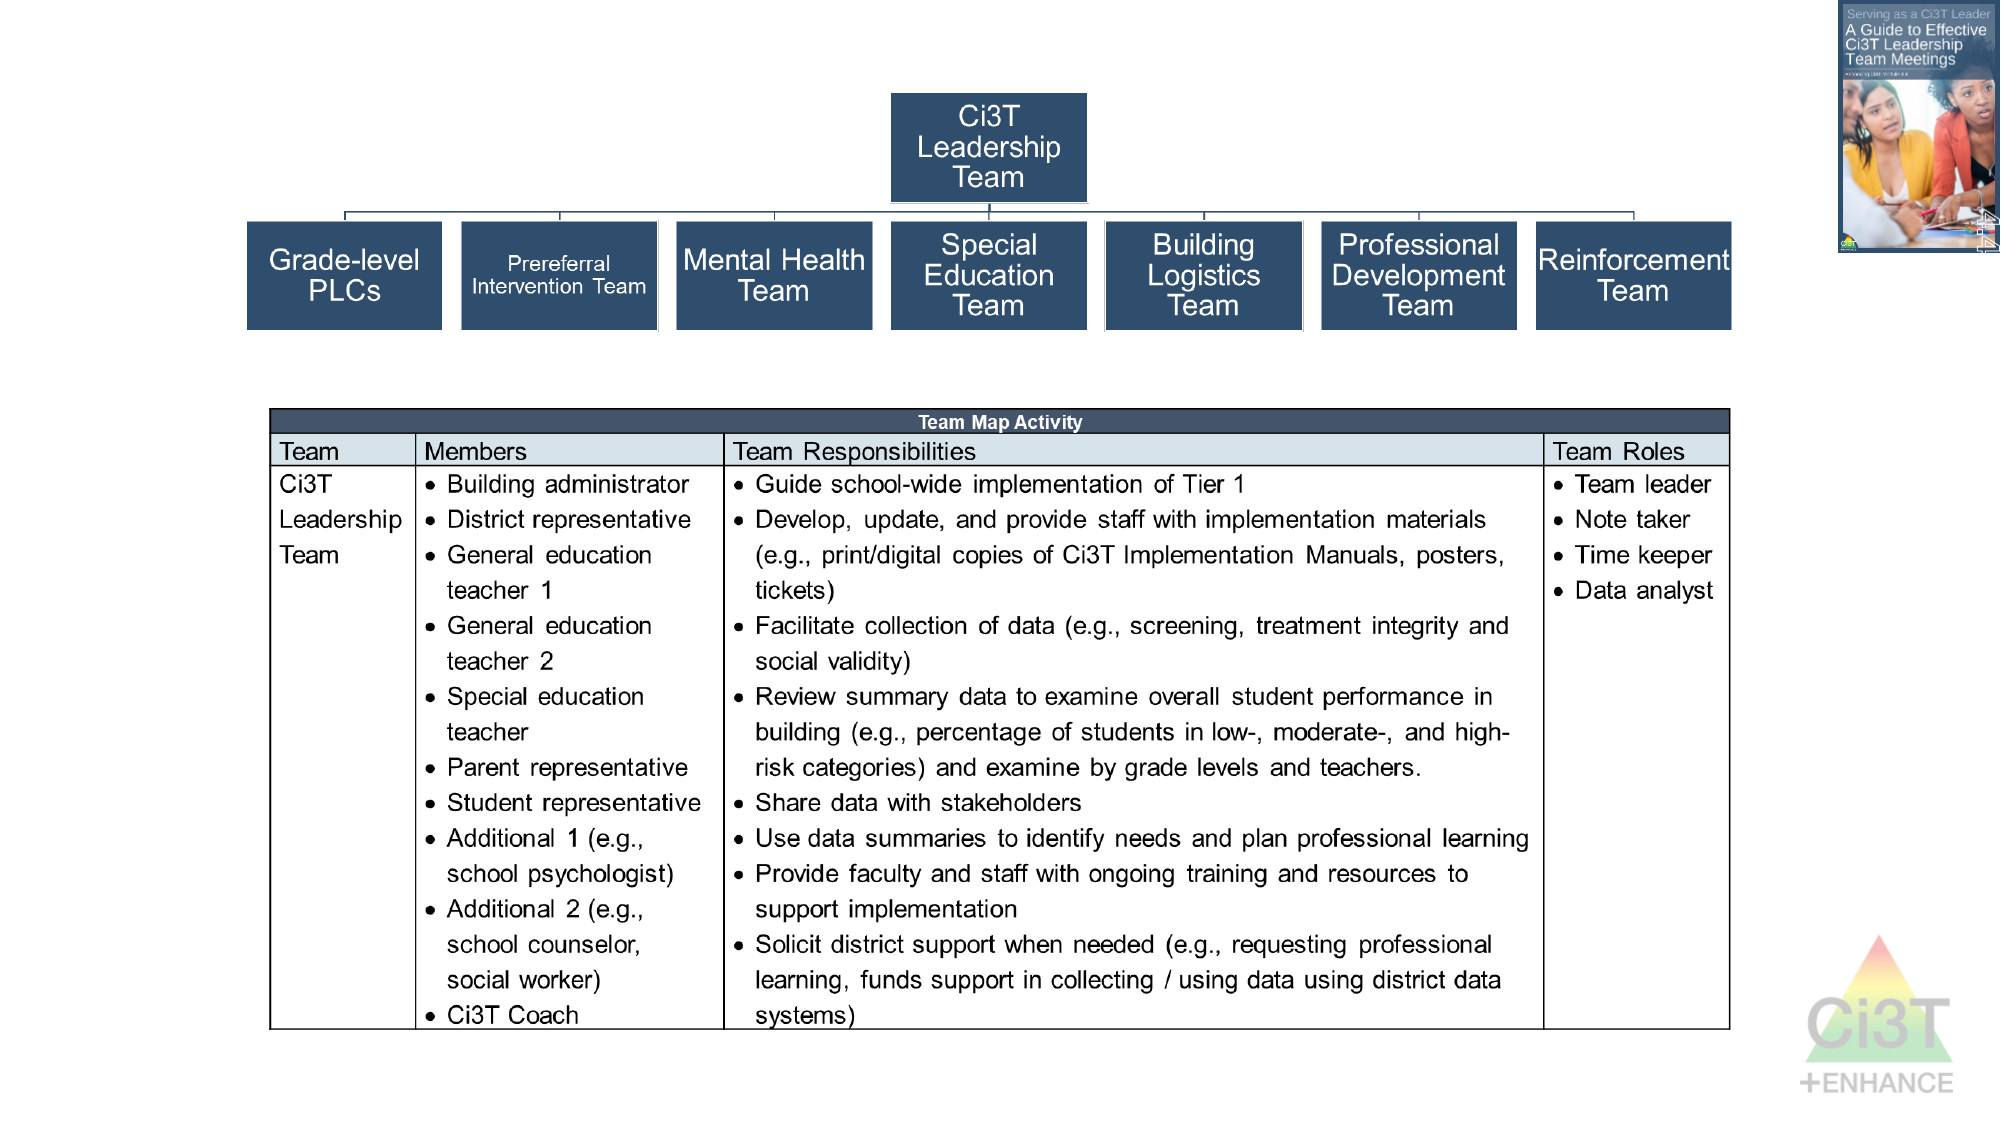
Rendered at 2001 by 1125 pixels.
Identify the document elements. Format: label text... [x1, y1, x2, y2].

picture [245, 3, 1755, 1045]
table_cell Ci3T EMPOWER Session 6 [1783, 920, 1970, 1103]
picture [1838, 0, 2000, 253]
